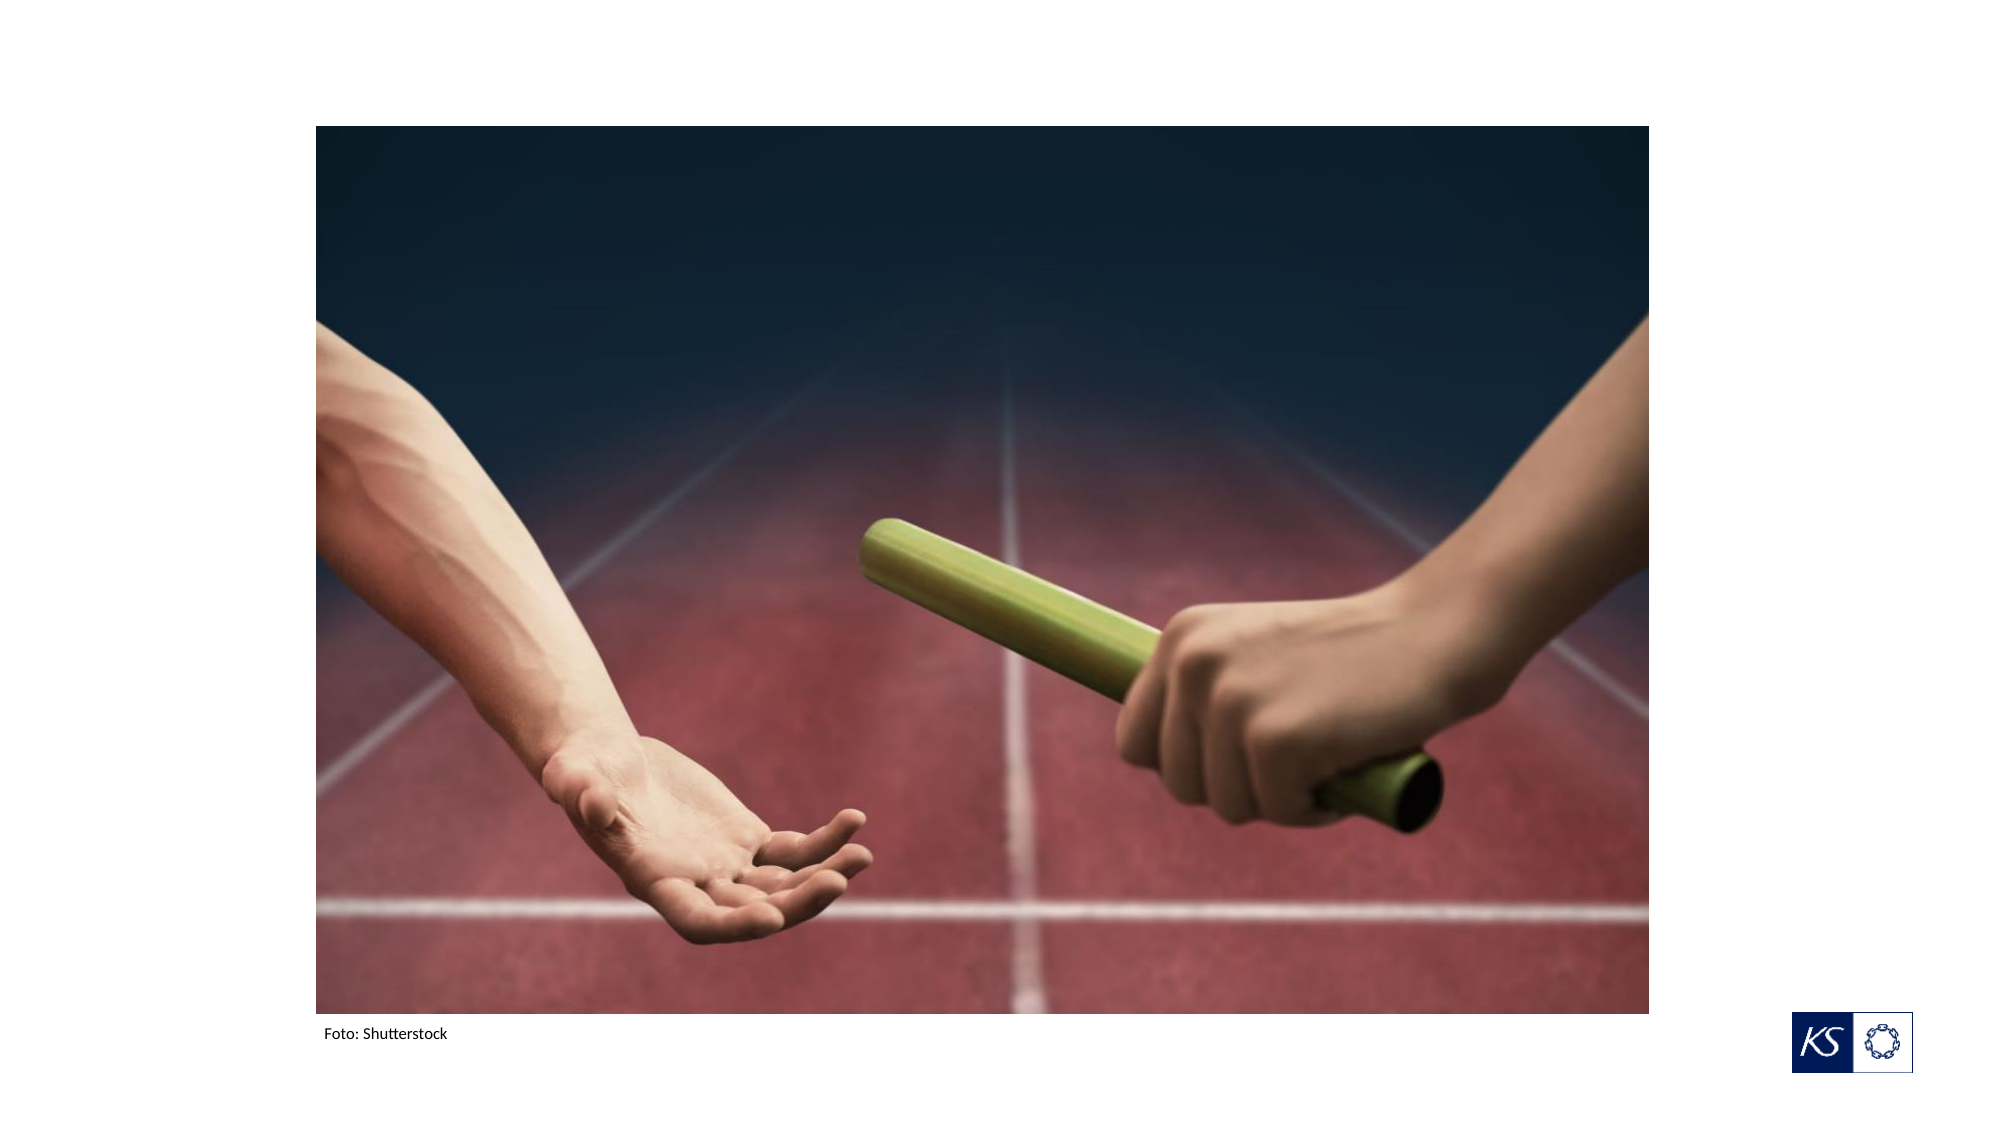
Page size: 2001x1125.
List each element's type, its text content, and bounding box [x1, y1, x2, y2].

text_box Foto: Shutterstock [309, 1015, 469, 1050]
picture [1792, 1012, 1913, 1073]
picture [316, 126, 1649, 1014]
